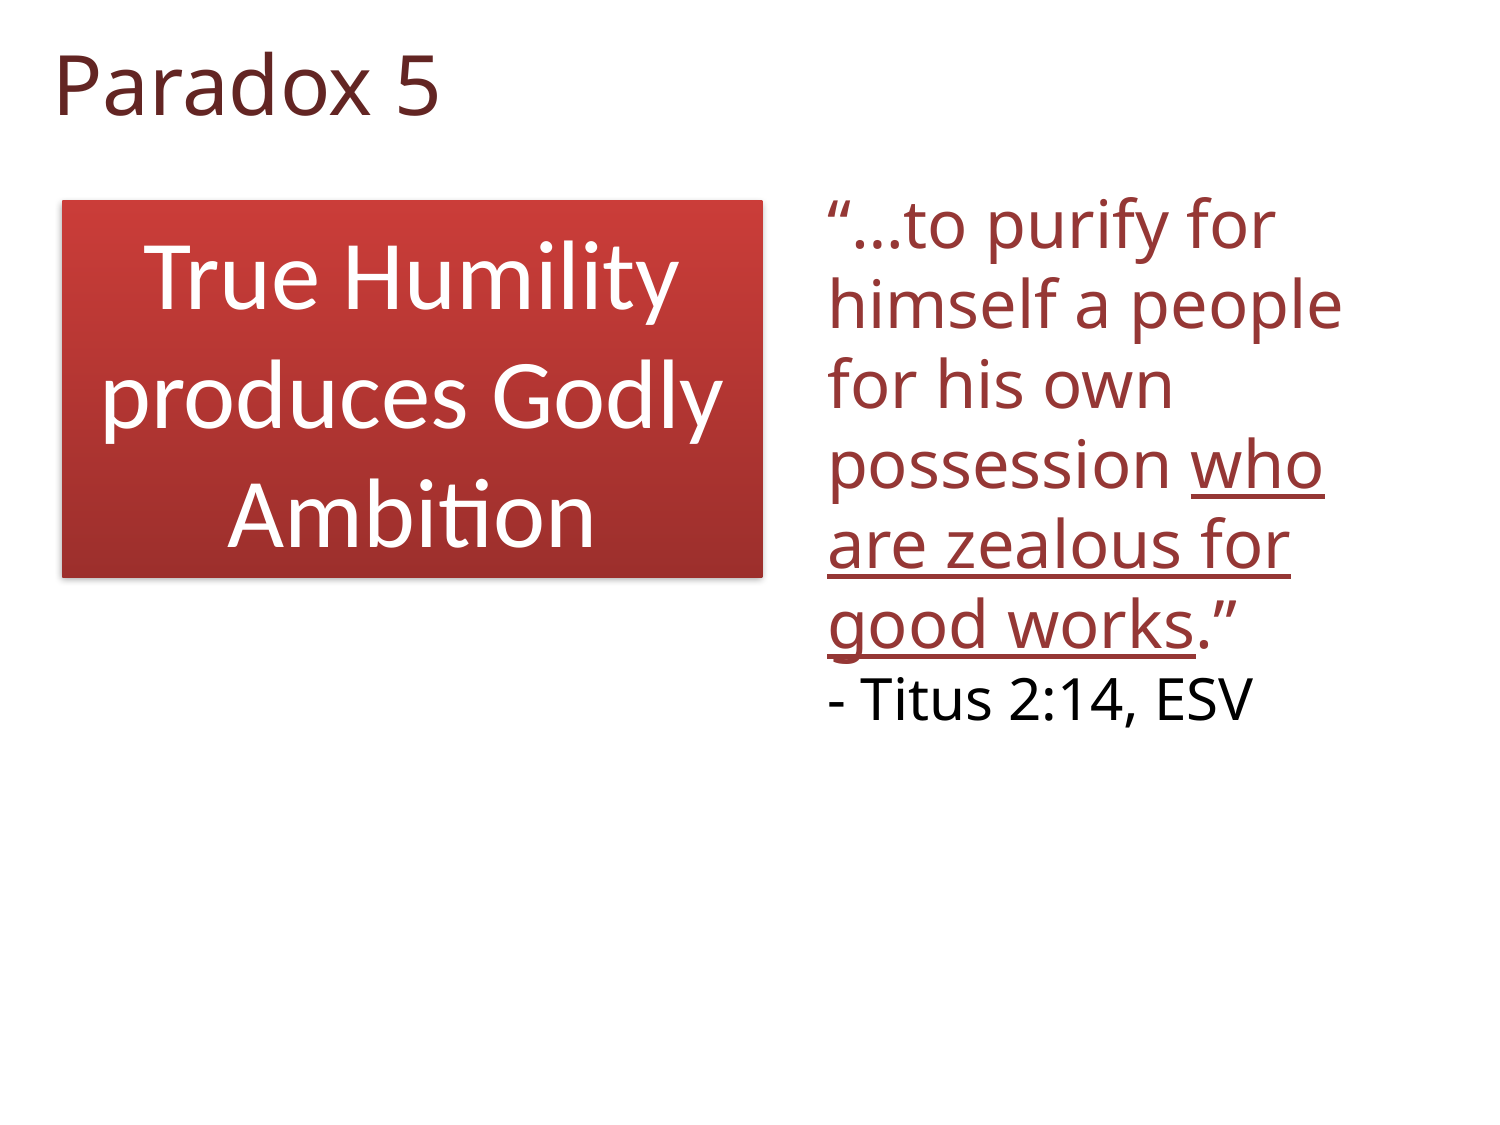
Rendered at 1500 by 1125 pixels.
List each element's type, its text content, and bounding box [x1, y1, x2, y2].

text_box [62, 199, 763, 976]
text_box “…to purify for himself a people for his own possession who are zealous for good works.” - Titus 2:14, ESV [812, 174, 1400, 740]
list Paradox 5 [37, 24, 1463, 188]
